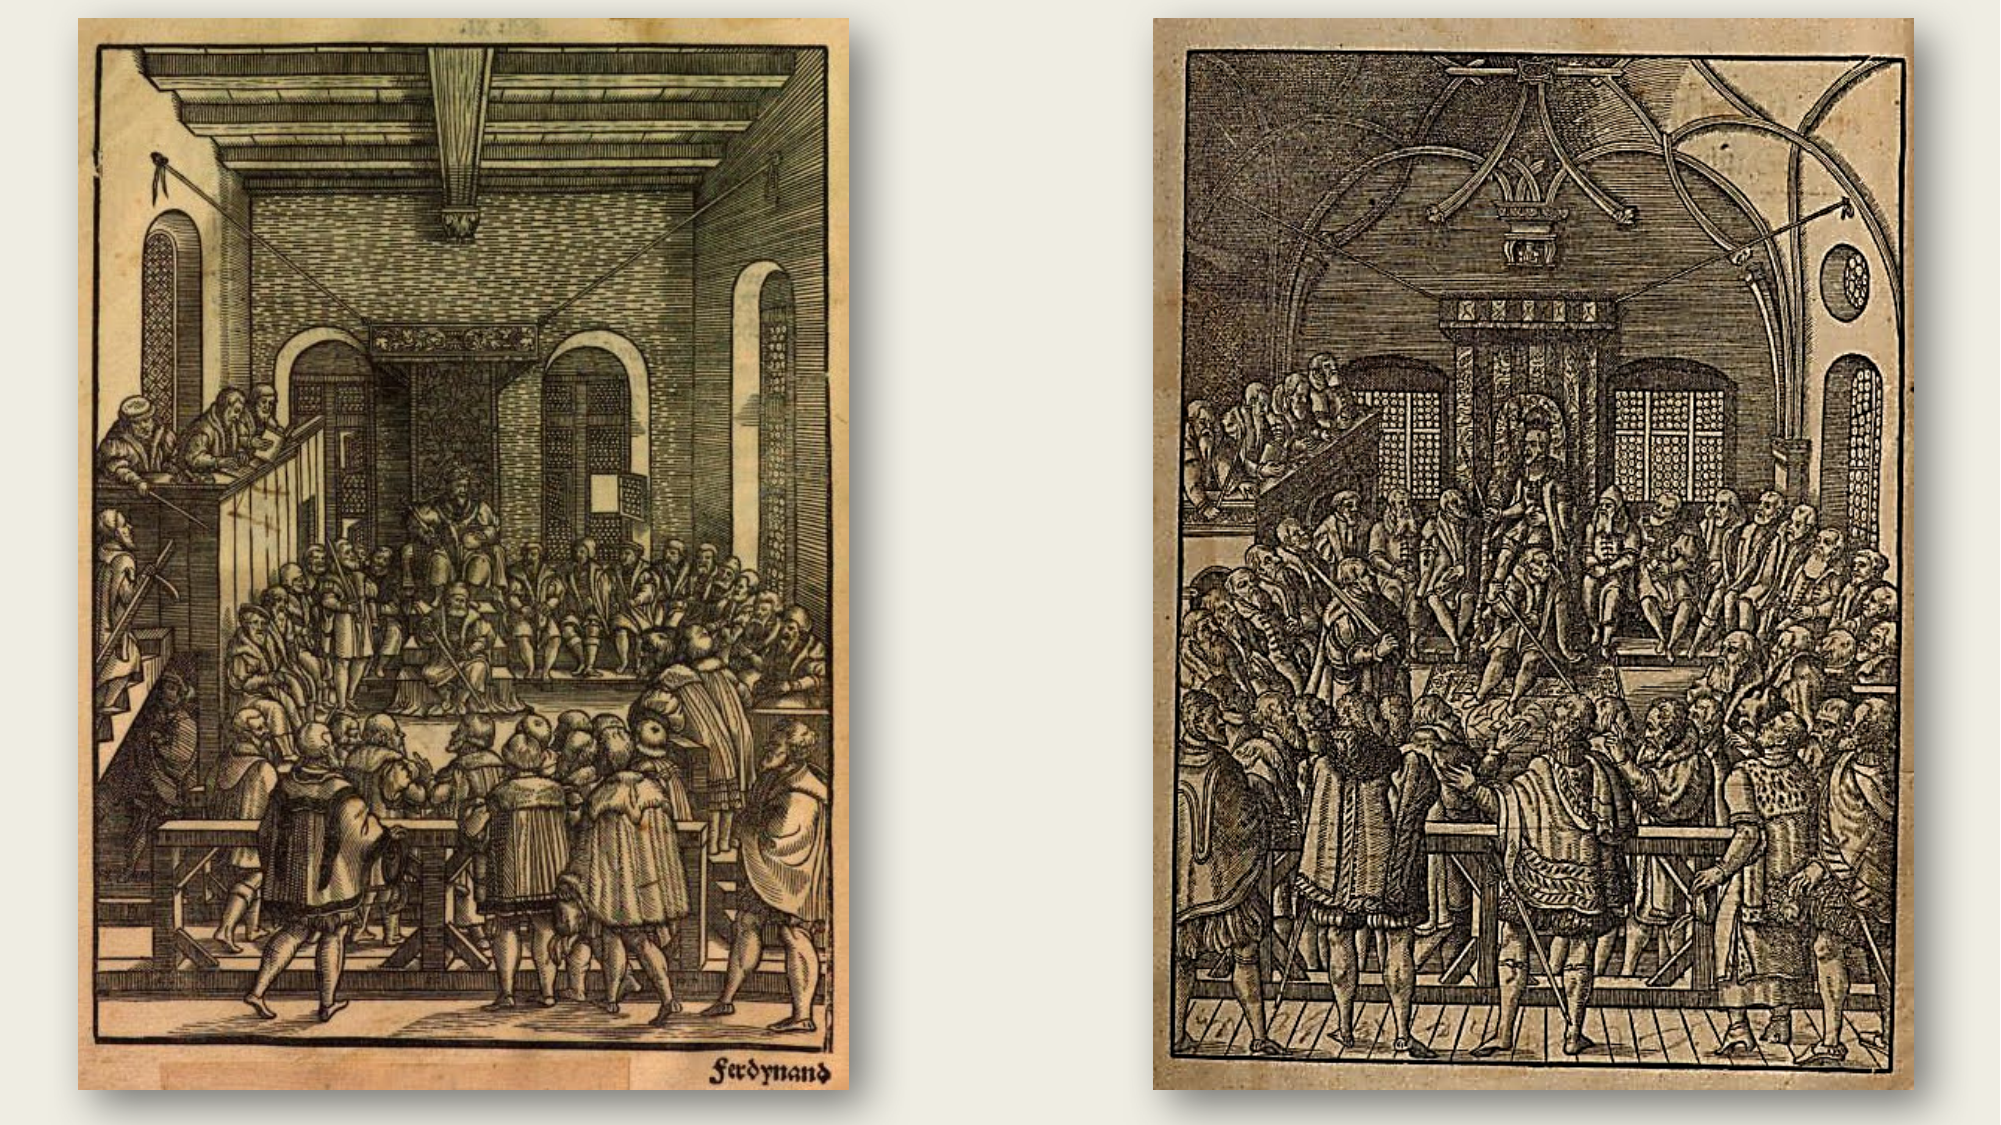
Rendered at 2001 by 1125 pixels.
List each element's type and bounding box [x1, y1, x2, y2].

picture [78, 18, 849, 1090]
picture [1153, 18, 1914, 1090]
